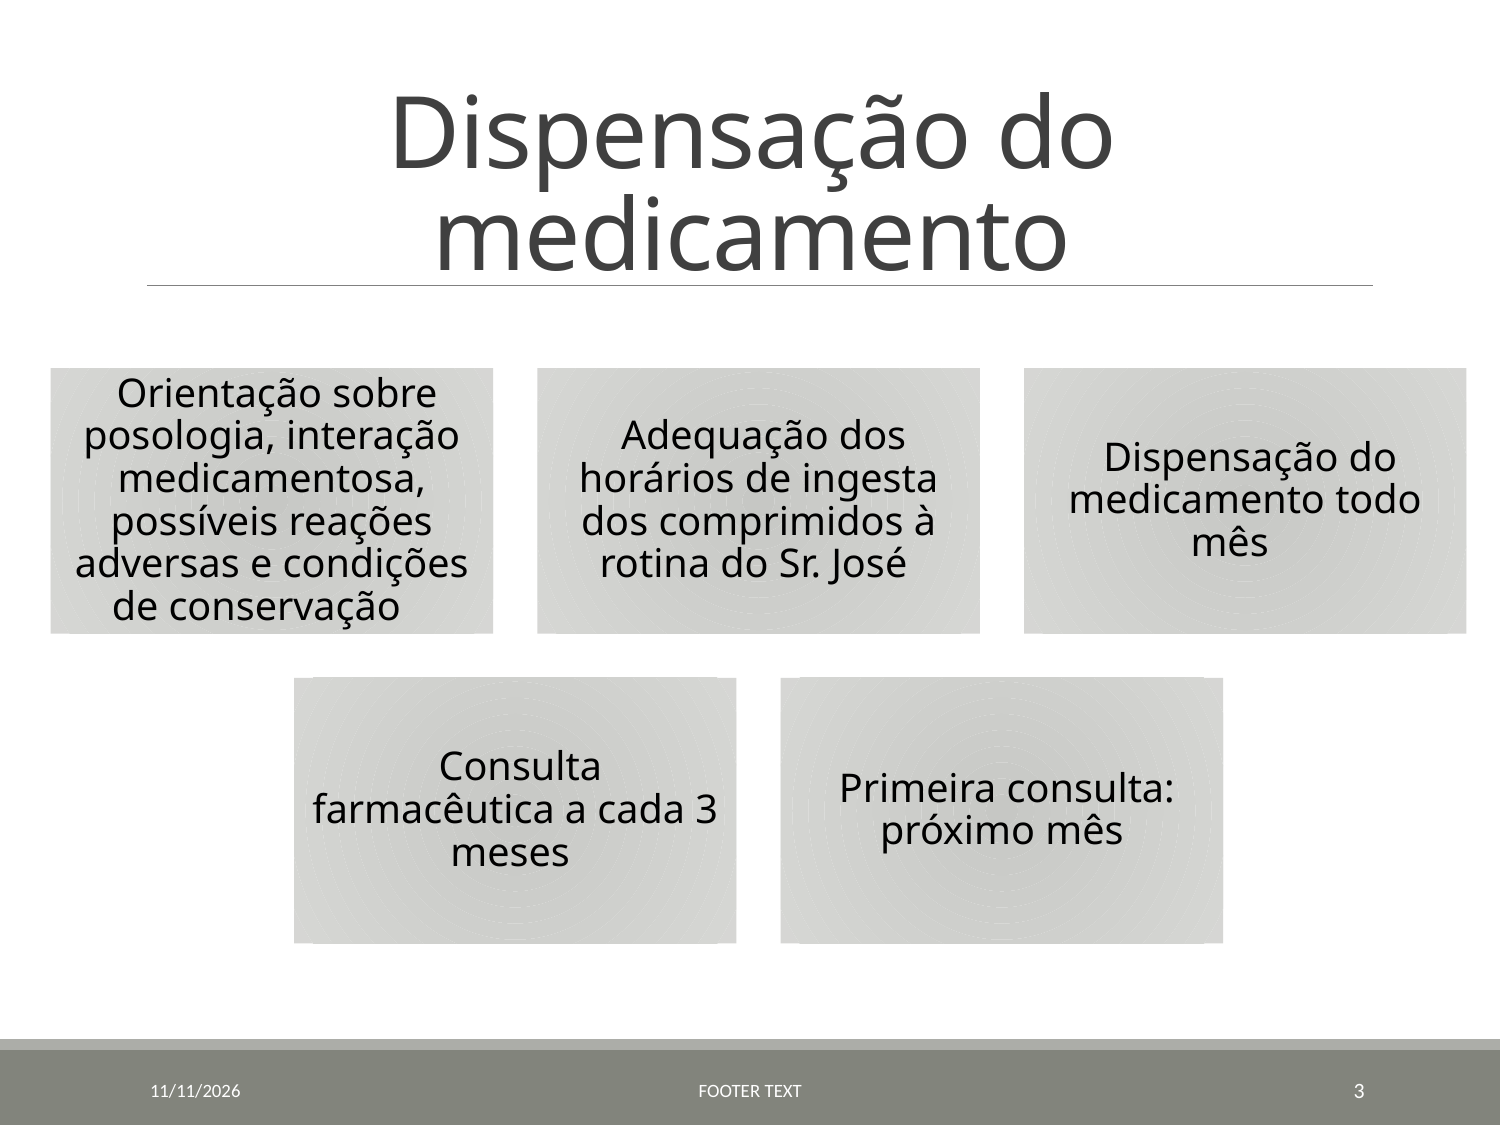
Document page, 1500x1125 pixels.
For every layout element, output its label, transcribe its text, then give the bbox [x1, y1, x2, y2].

slide_number 3 [1218, 1059, 1380, 1120]
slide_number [135, 1059, 440, 1120]
footer Footer Text [453, 1059, 1047, 1120]
title Dispensação do medicamento [42, 150, 1461, 299]
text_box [50, 298, 1467, 1013]
